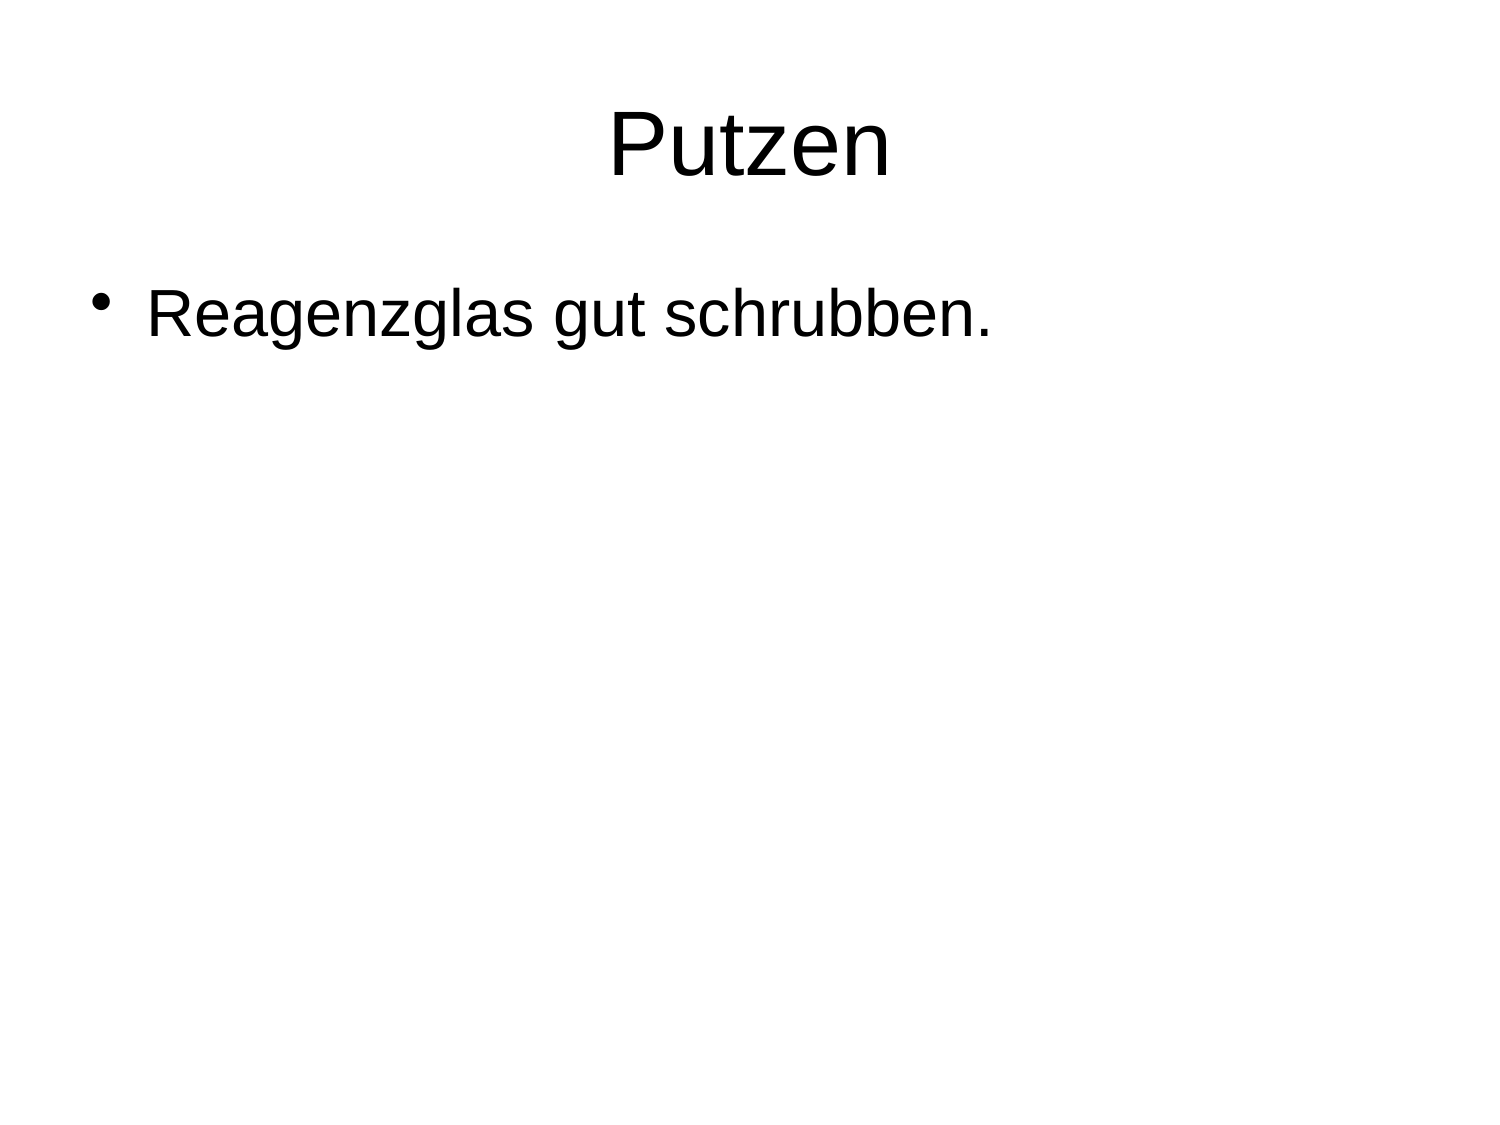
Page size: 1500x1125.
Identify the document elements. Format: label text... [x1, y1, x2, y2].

list Reagenzglas gut schrubben. [75, 262, 1425, 1005]
title Putzen [75, 45, 1425, 233]
